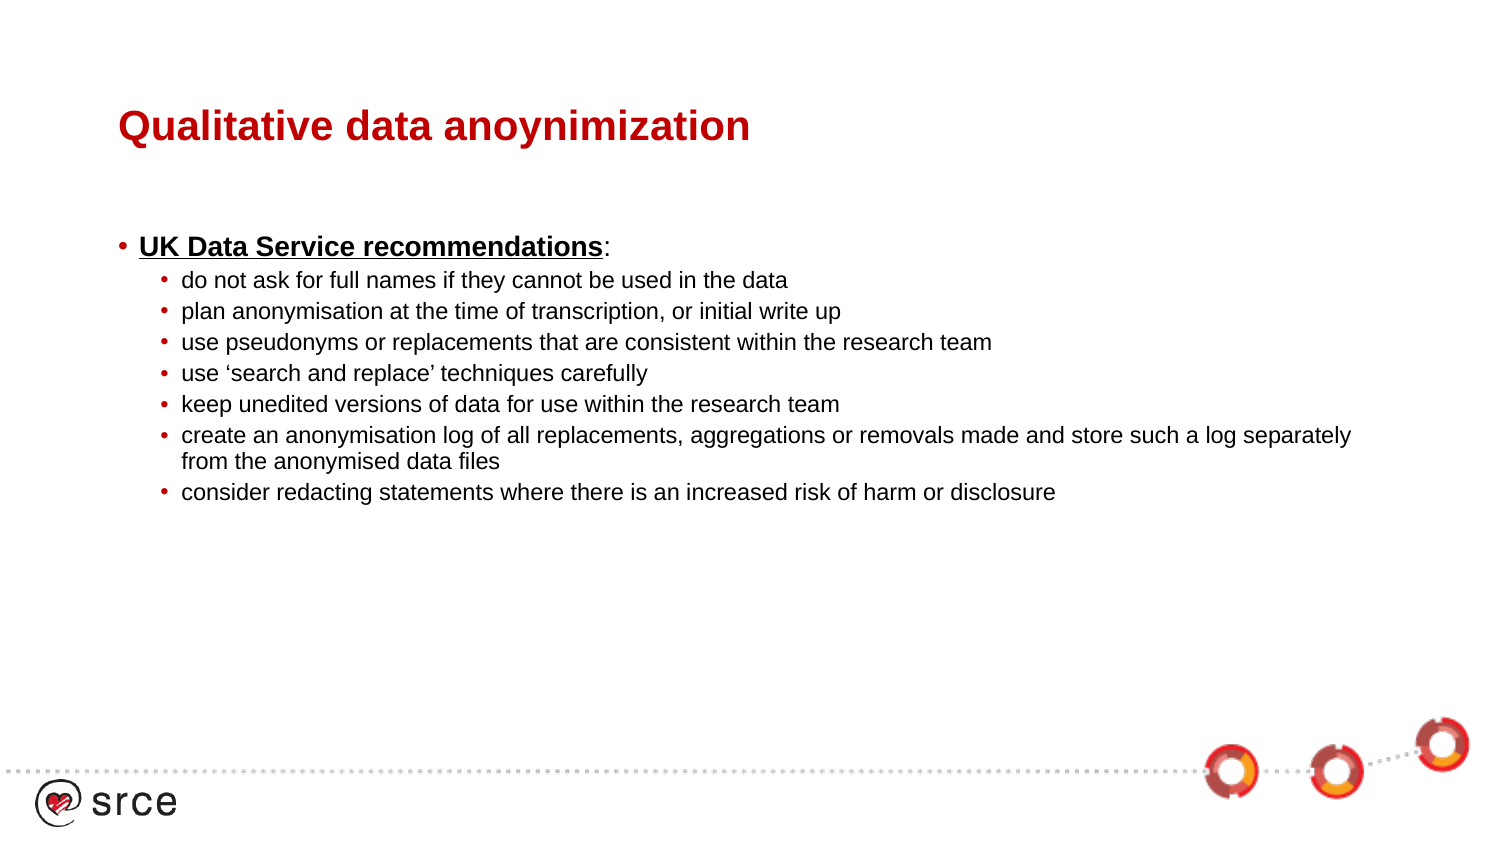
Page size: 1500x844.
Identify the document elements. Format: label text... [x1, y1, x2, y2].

picture [0, 705, 1487, 827]
list UK Data Service recommendations: do not ask for full names if they cannot be used in the data plan anonymisation at the time of transcription, or initial write up use pseudonyms or replacements that are consistent within the research team use ‘search and replace’ techniques carefully keep unedited versions of data for use within the research team create an anonymisation log of all replacements, aggregations or removals made and store such a log separately from the anonymised data files consider redacting statements where there is an increased risk of harm or disclosure [103, 224, 1397, 760]
title Qualitative data anoynimization [103, 44, 1397, 208]
